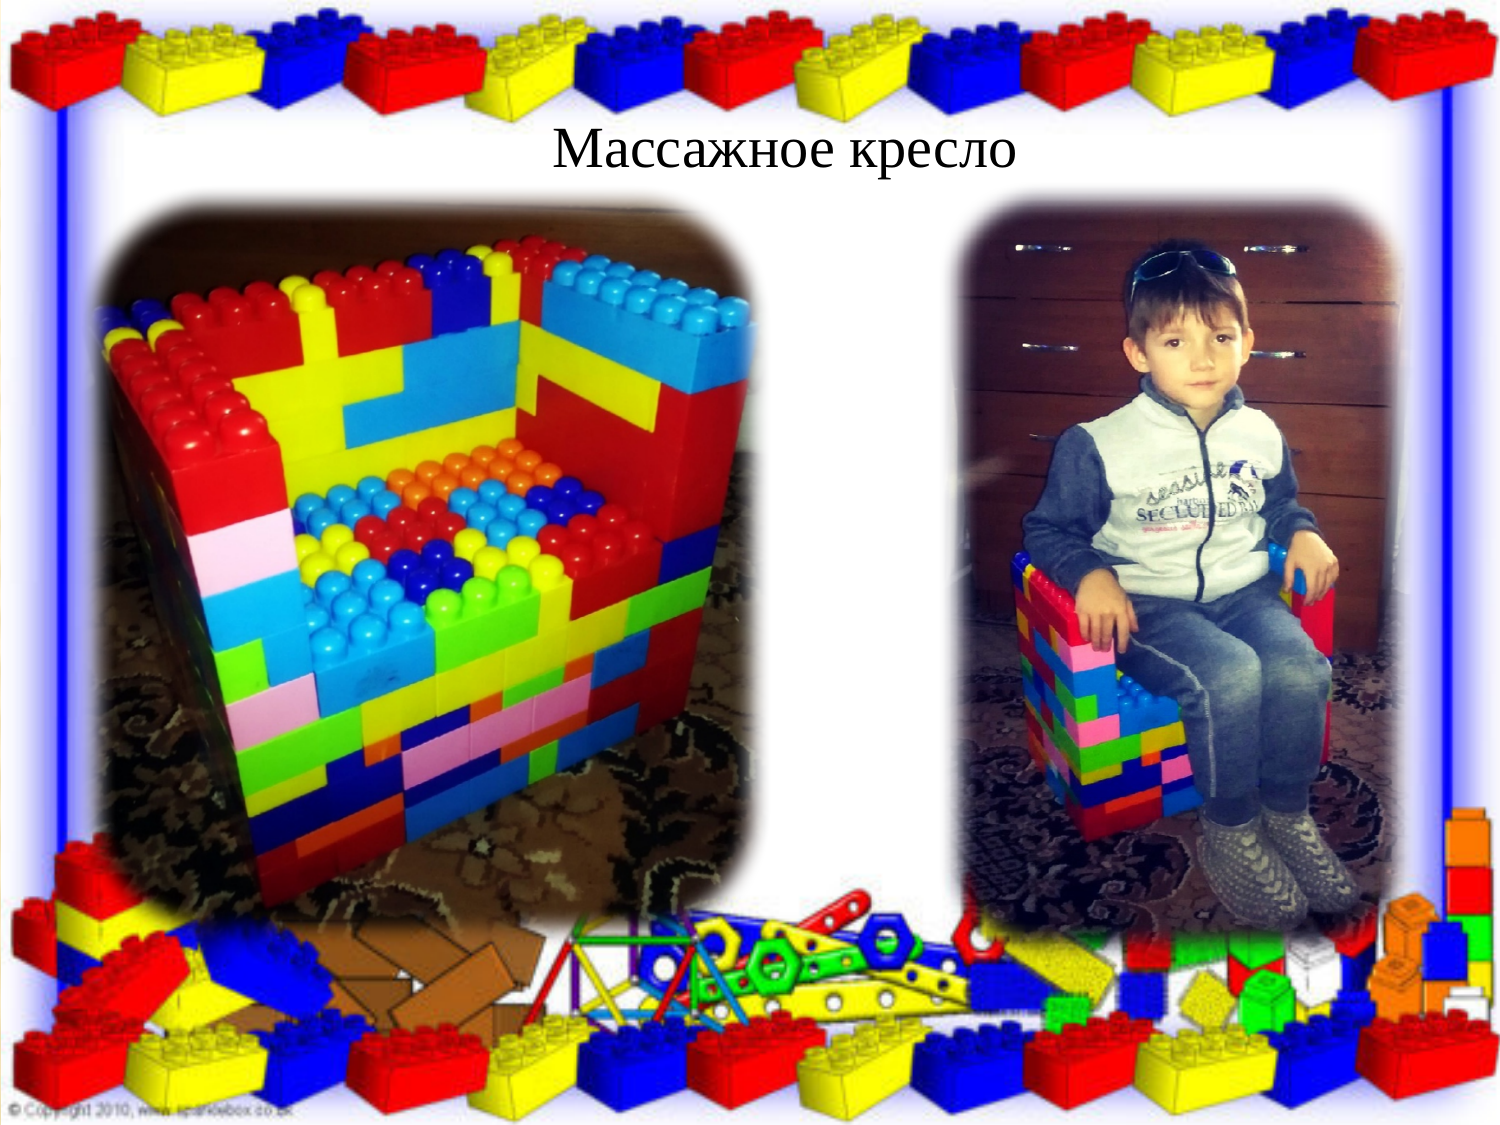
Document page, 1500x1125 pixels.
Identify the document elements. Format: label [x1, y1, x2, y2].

picture [0, 0, 1500, 1125]
list [938, 180, 1417, 963]
list [76, 184, 772, 948]
